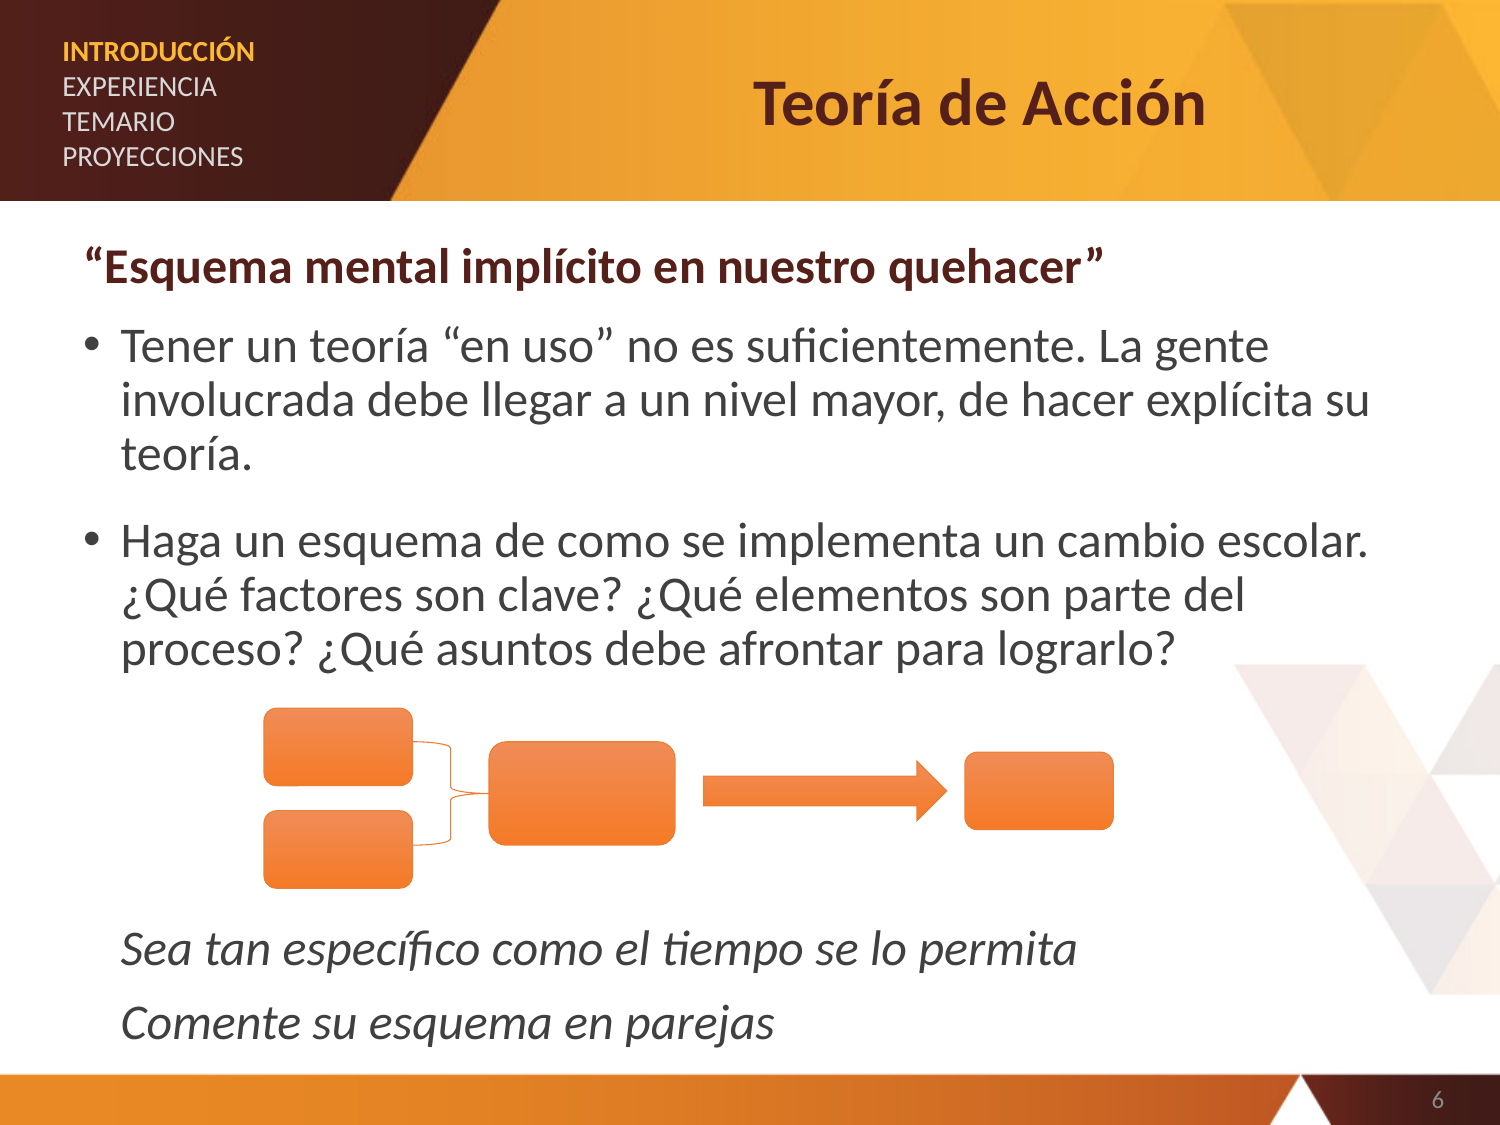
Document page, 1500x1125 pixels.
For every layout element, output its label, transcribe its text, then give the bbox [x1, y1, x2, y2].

text_box “Esquema mental implícito en nuestro quehacer” Tener un teoría “en uso” no es suficientemente. La gente involucrada debe llegar a un nivel mayor, de hacer explícita su teoría. Haga un esquema de como se implementa un cambio escolar. ¿Qué factores son clave? ¿Qué elementos son parte del proceso? ¿Qué asuntos debe afrontar para lograrlo? Sea tan específico como el tiempo se lo permita Comente su esquema en parejas [68, 232, 1443, 1082]
text_box [964, 751, 1114, 831]
text_box [412, 741, 488, 846]
text_box [263, 707, 413, 787]
text_box [488, 741, 676, 846]
picture [0, 0, 1500, 1125]
text_box [263, 810, 414, 889]
text_box [703, 759, 948, 822]
slide_number 5 [1121, 1074, 1460, 1124]
